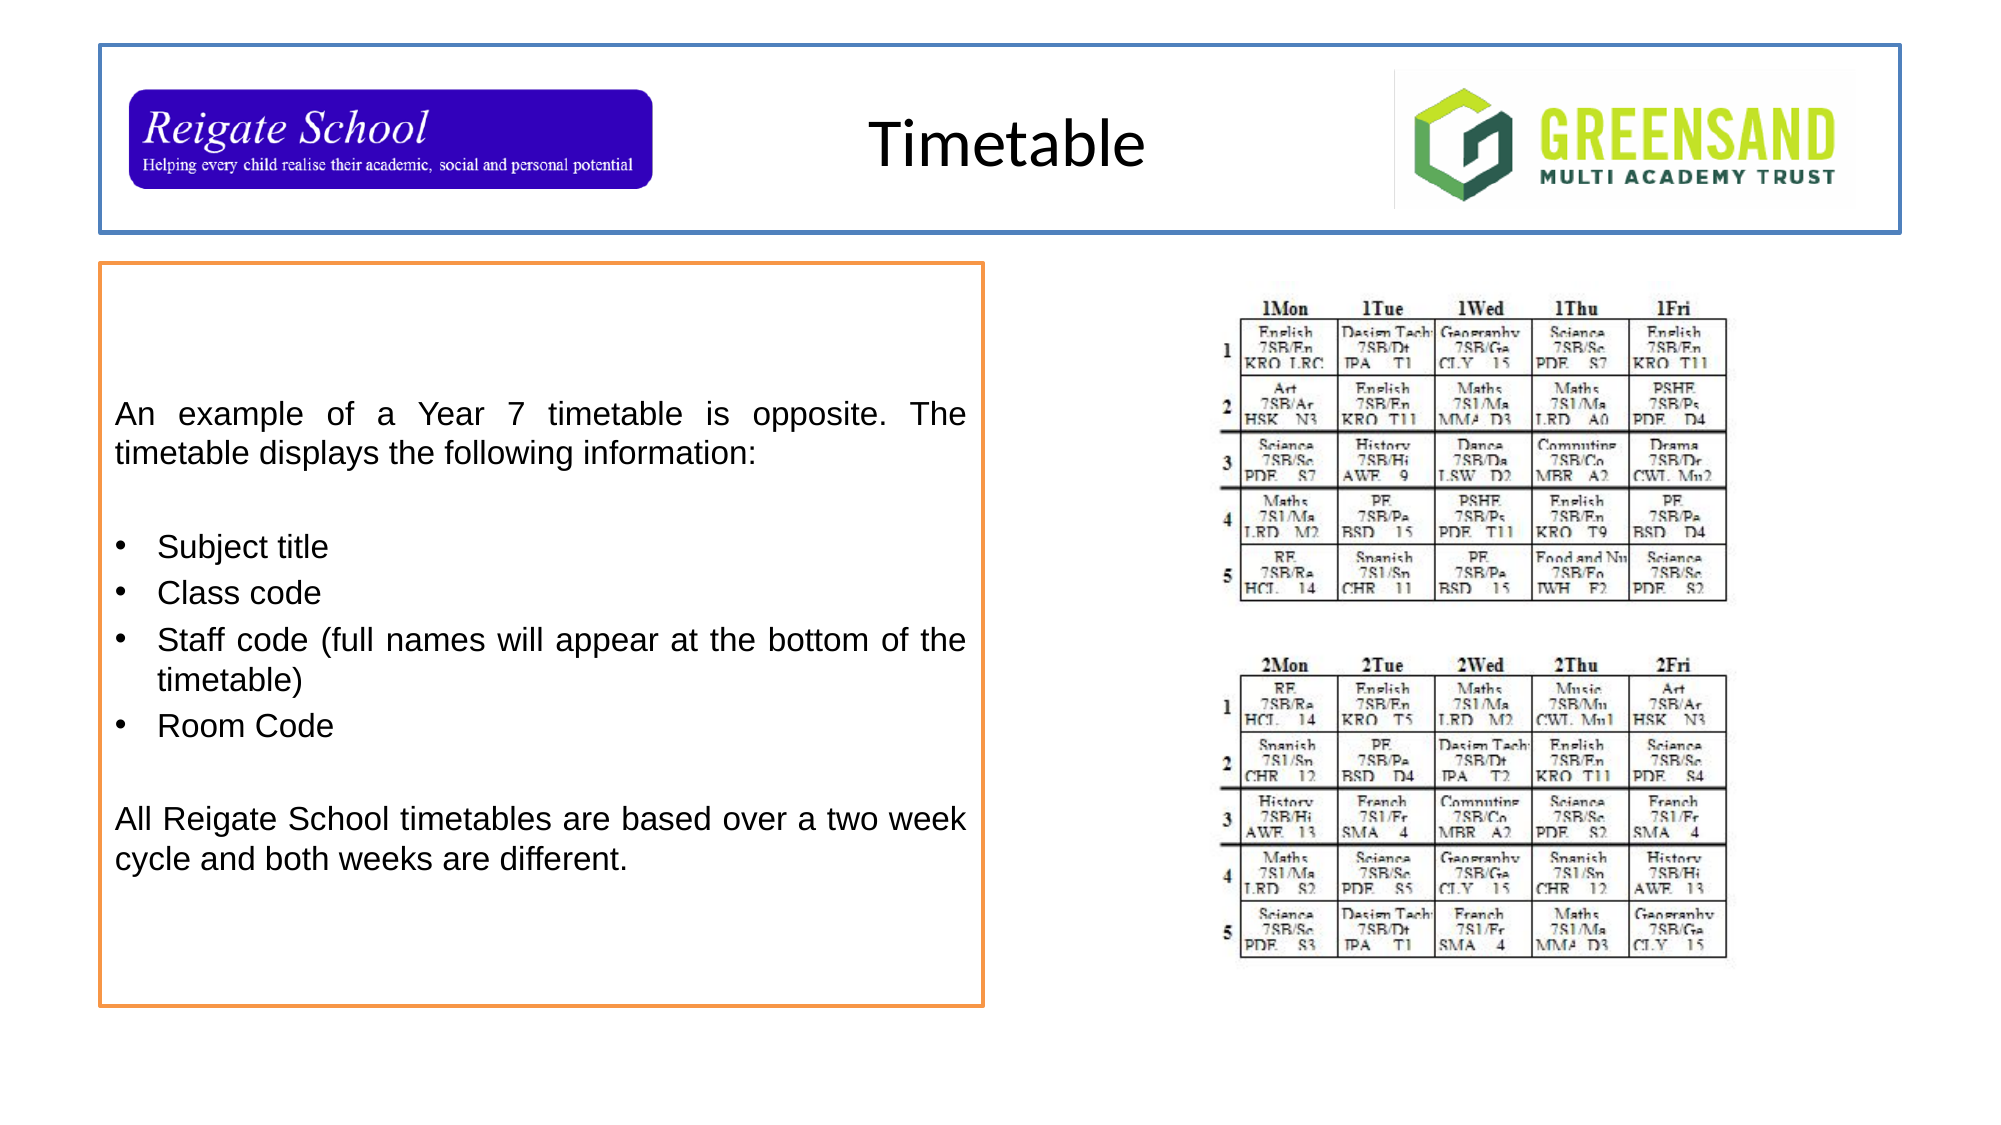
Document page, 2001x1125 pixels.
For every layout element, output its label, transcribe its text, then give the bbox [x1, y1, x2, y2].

list An example of a Year 7 timetable is opposite. The timetable displays the following information: Subject title Class code Staff code (full names will appear at the bottom of the timetable) Room Code All Reigate School timetables are based over a two week cycle and both weeks are different. [98, 261, 985, 1008]
picture [1198, 281, 1746, 988]
picture [128, 75, 687, 202]
picture [1393, 69, 1856, 209]
title Timetable [98, 43, 1902, 235]
